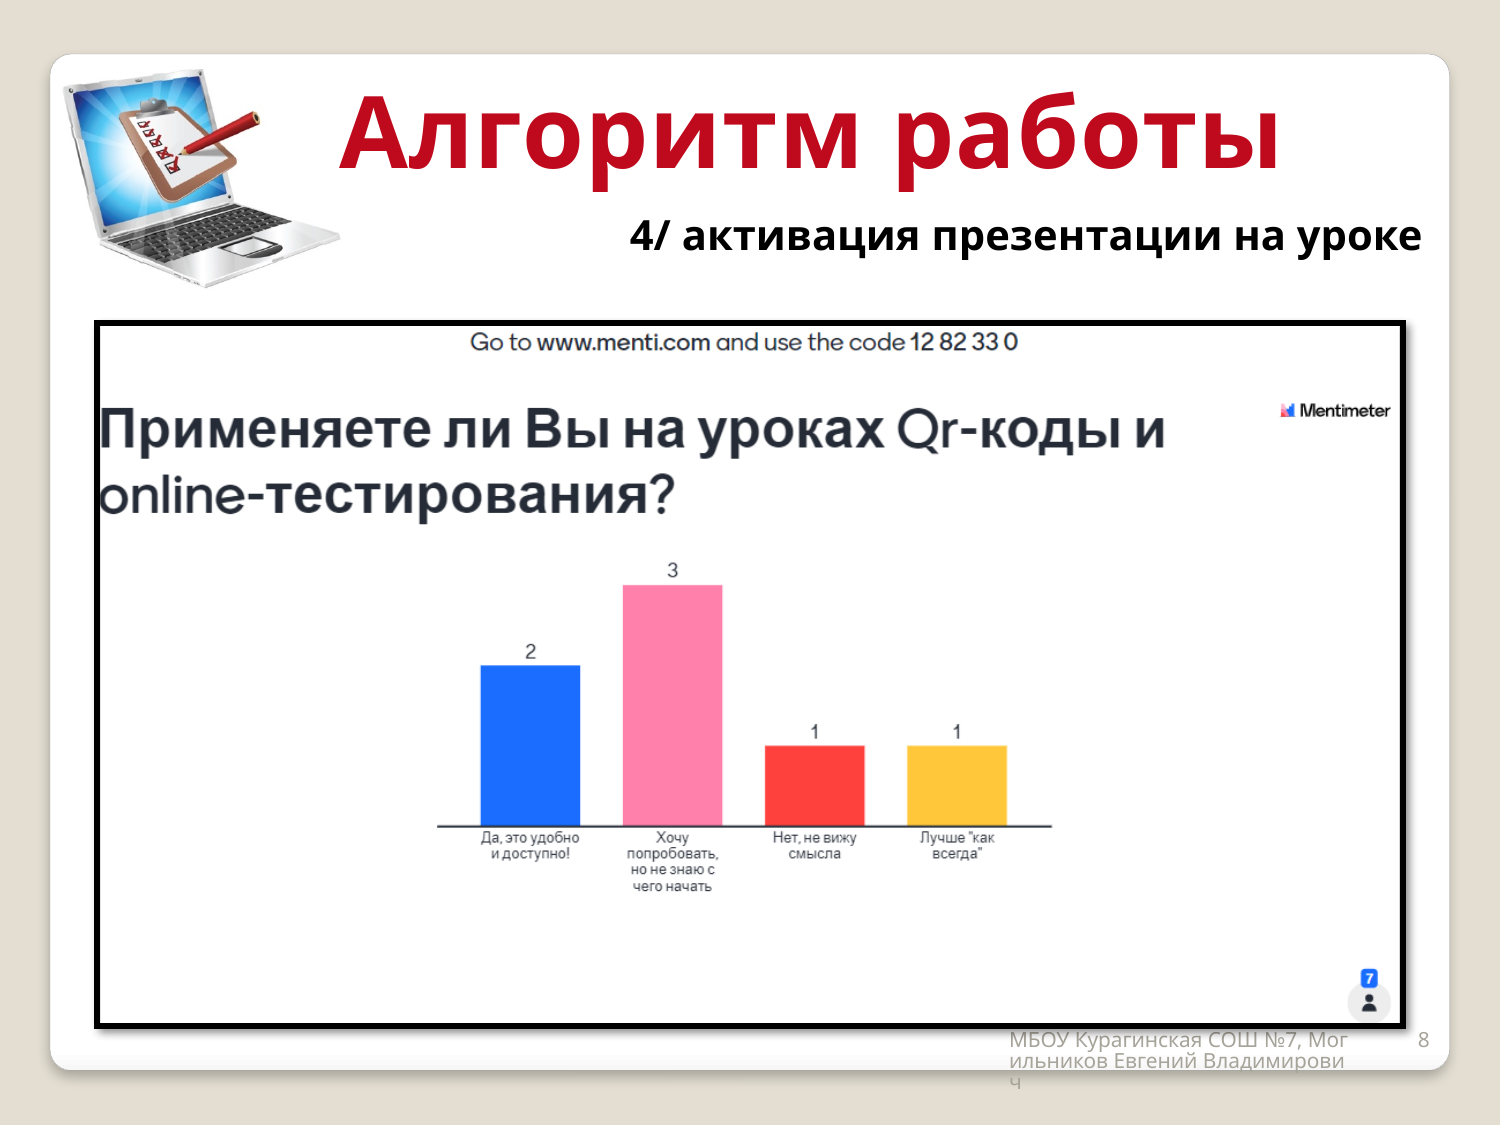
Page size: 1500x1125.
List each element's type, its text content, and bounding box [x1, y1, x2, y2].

picture [58, 61, 349, 291]
text_box Алгоритм работы [349, 61, 1471, 197]
footer МБОУ Курагинская СОШ №7, Могильников Евгений Владимирович [994, 1039, 1369, 1063]
picture [100, 326, 1400, 1024]
text_box 4/ активация презентации на уроке [355, 201, 1438, 267]
slide_number 8 [1369, 1002, 1445, 1063]
